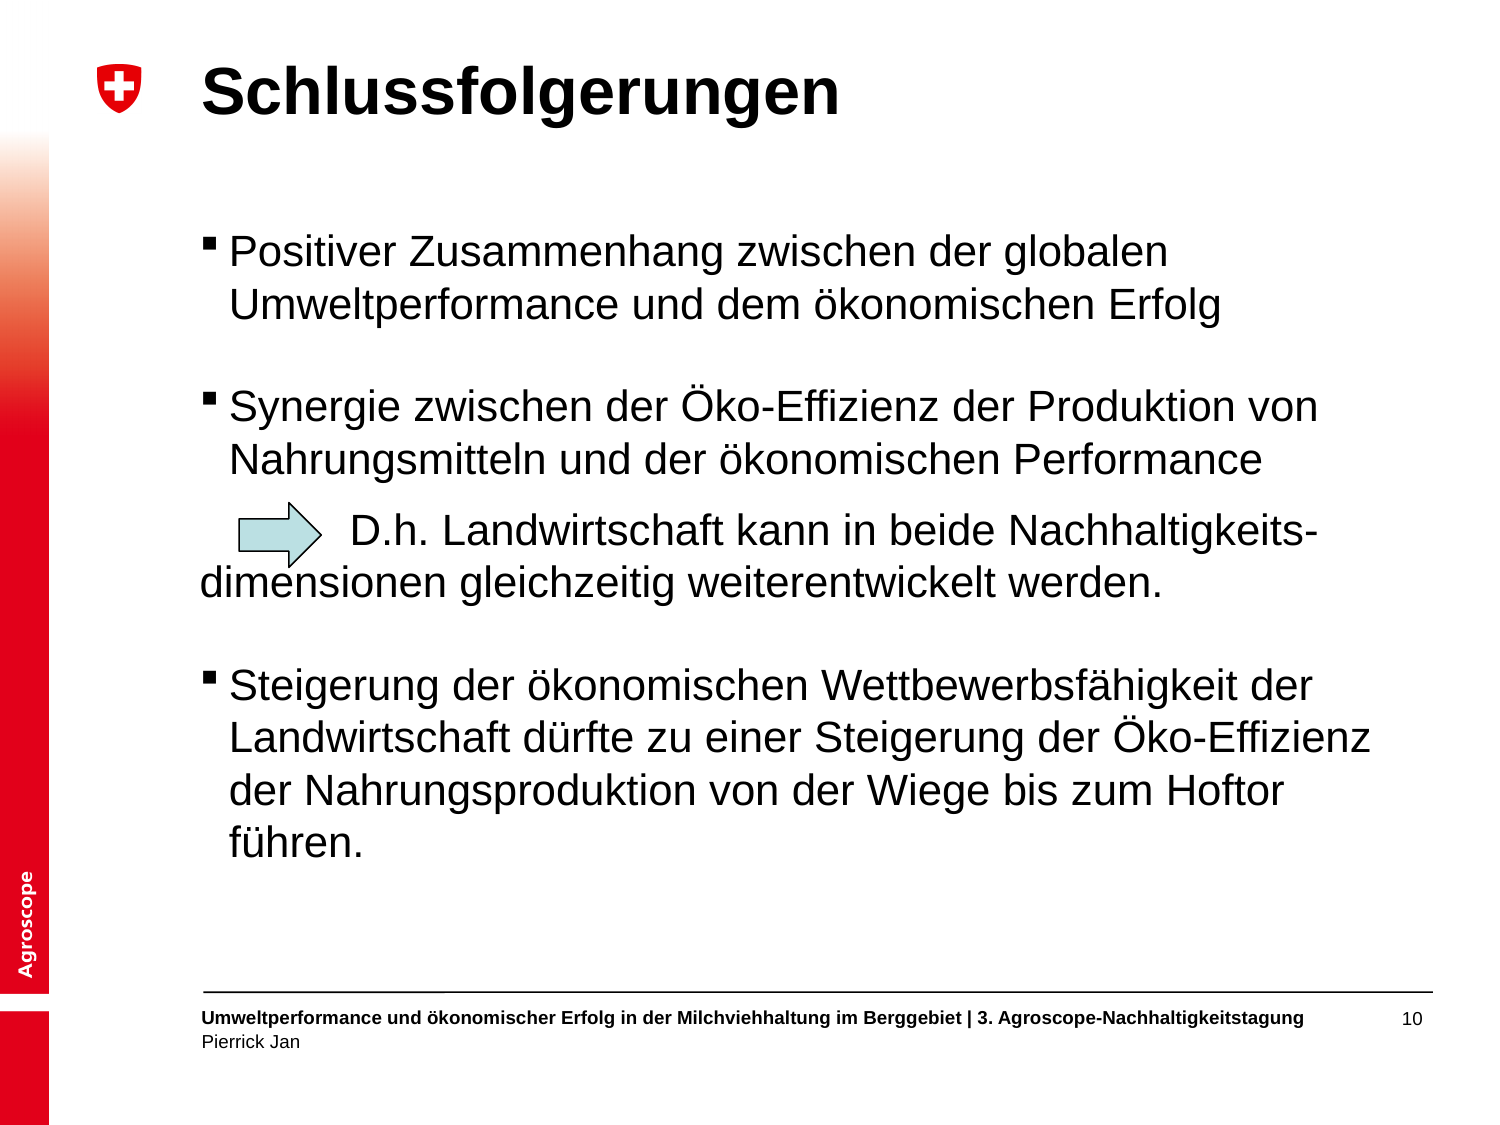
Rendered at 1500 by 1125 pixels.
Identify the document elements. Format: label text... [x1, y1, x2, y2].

picture [0, 1, 49, 1125]
list Positiver Zusammenhang zwischen der globalen Umweltperformance und dem ökonomischen Erfolg Synergie zwischen der Öko-Effizienz der Produktion von Nahrungsmitteln und der ökonomischen Performance D.h. Landwirtschaft kann in beide Nachhaltigkeits- dimensionen gleichzeitig weiterentwickelt werden. Steigerung der ökonomischen Wettbewerbsfähigkeit der Landwirtschaft dürfte zu einer Steigerung der Öko-Effizienz der Nahrungsproduktion von der Wiege bis zum Hoftor führen. [199, 222, 1426, 981]
picture [97, 64, 142, 114]
title Schlussfolgerungen [201, 54, 1426, 218]
text_box [239, 502, 322, 568]
